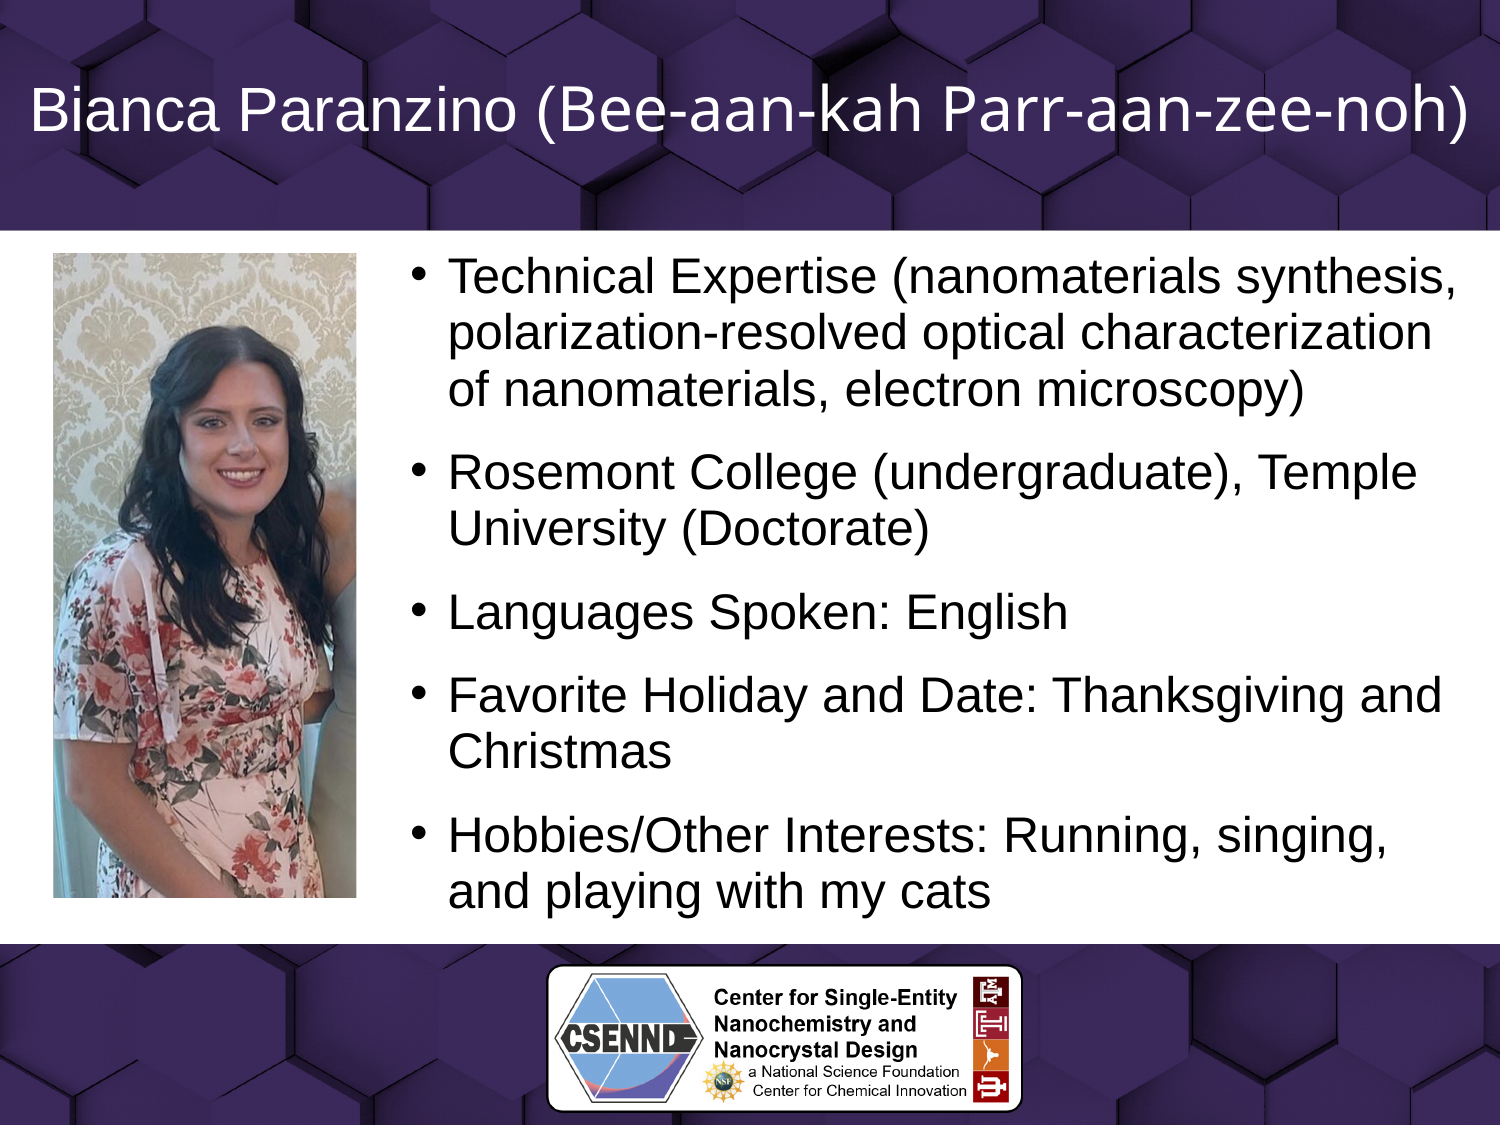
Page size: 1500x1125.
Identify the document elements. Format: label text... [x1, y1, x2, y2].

picture [0, 221, 1500, 1125]
list Technical Expertise (nanomaterials synthesis, polarization-resolved optical characterization of nanomaterials, electron microscopy) Rosemont College (undergraduate), Temple University (Doctorate) Languages Spoken: English Favorite Holiday and Date: Thanksgiving and Christmas Hobbies/Other Interests: Running, singing, and playing with my cats [394, 239, 1500, 936]
title Bianca Paranzino (Bee-aan-kah Parr-aan-zee-noh) [0, 3, 1500, 221]
